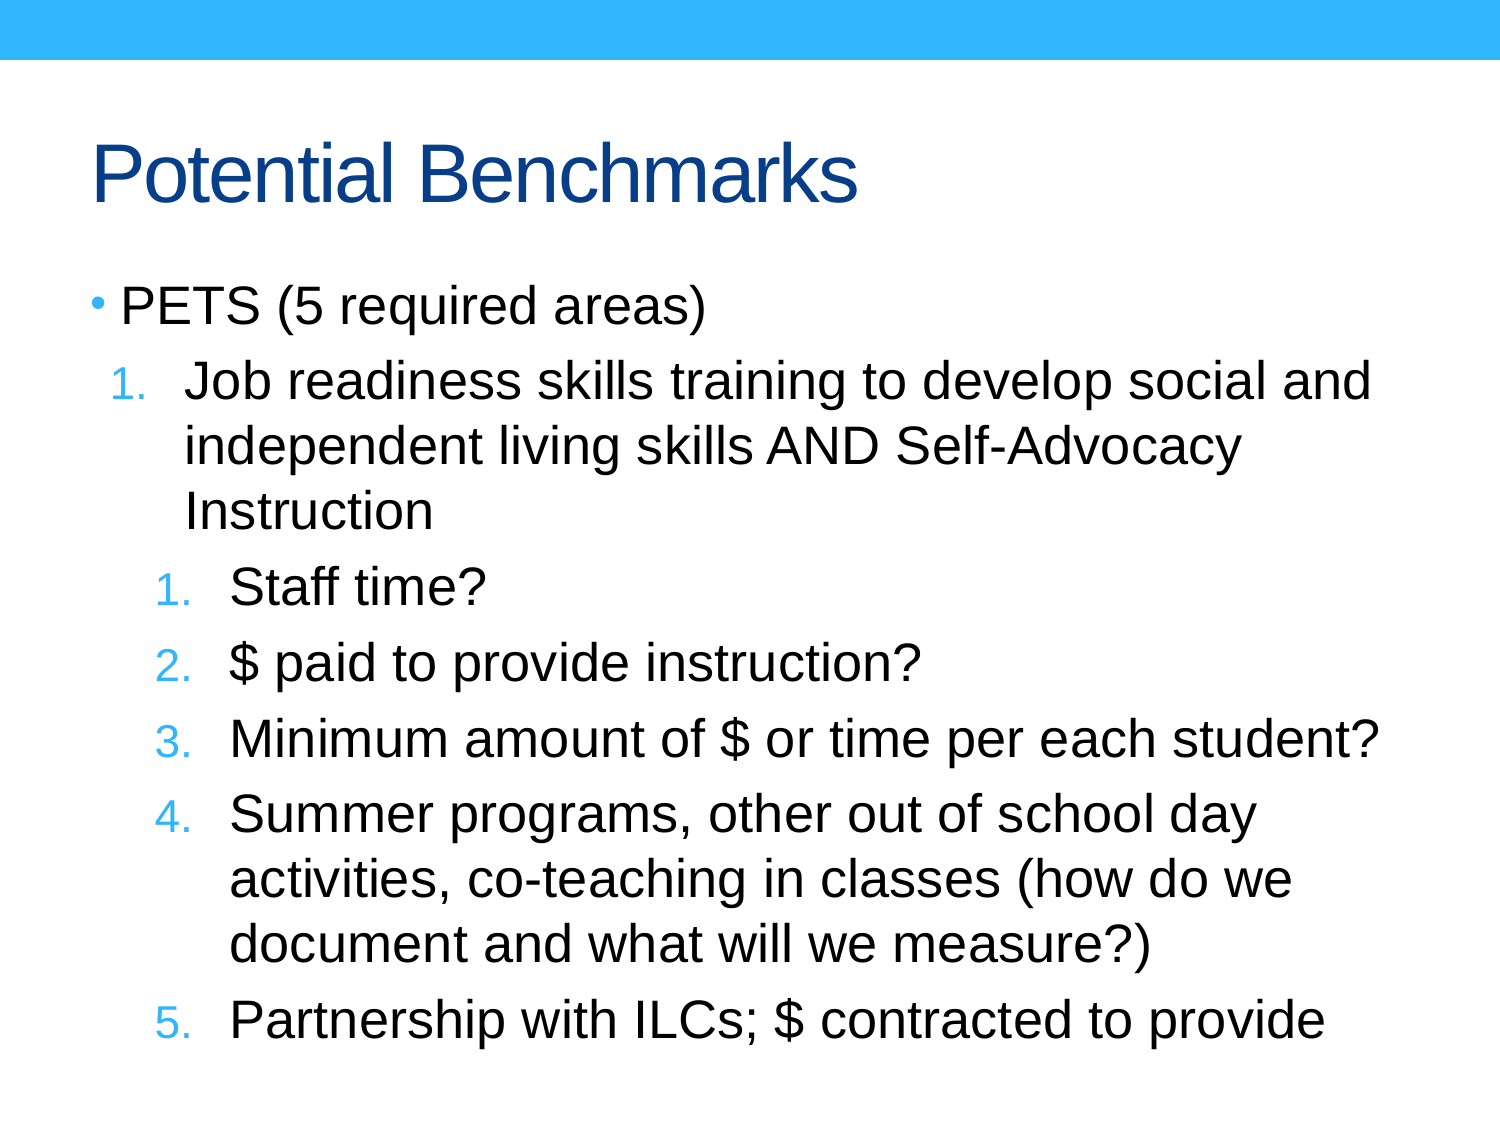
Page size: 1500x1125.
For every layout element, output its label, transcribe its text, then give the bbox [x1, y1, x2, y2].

list PETS (5 required areas) Job readiness skills training to develop social and independent living skills AND Self-Advocacy Instruction Staff time? $ paid to provide instruction? Minimum amount of $ or time per each student? Summer programs, other out of school day activities, co-teaching in classes (how do we document and what will we measure?) Partnership with ILCs; $ contracted to provide [75, 262, 1425, 1063]
title Potential Benchmarks [75, 87, 1425, 250]
